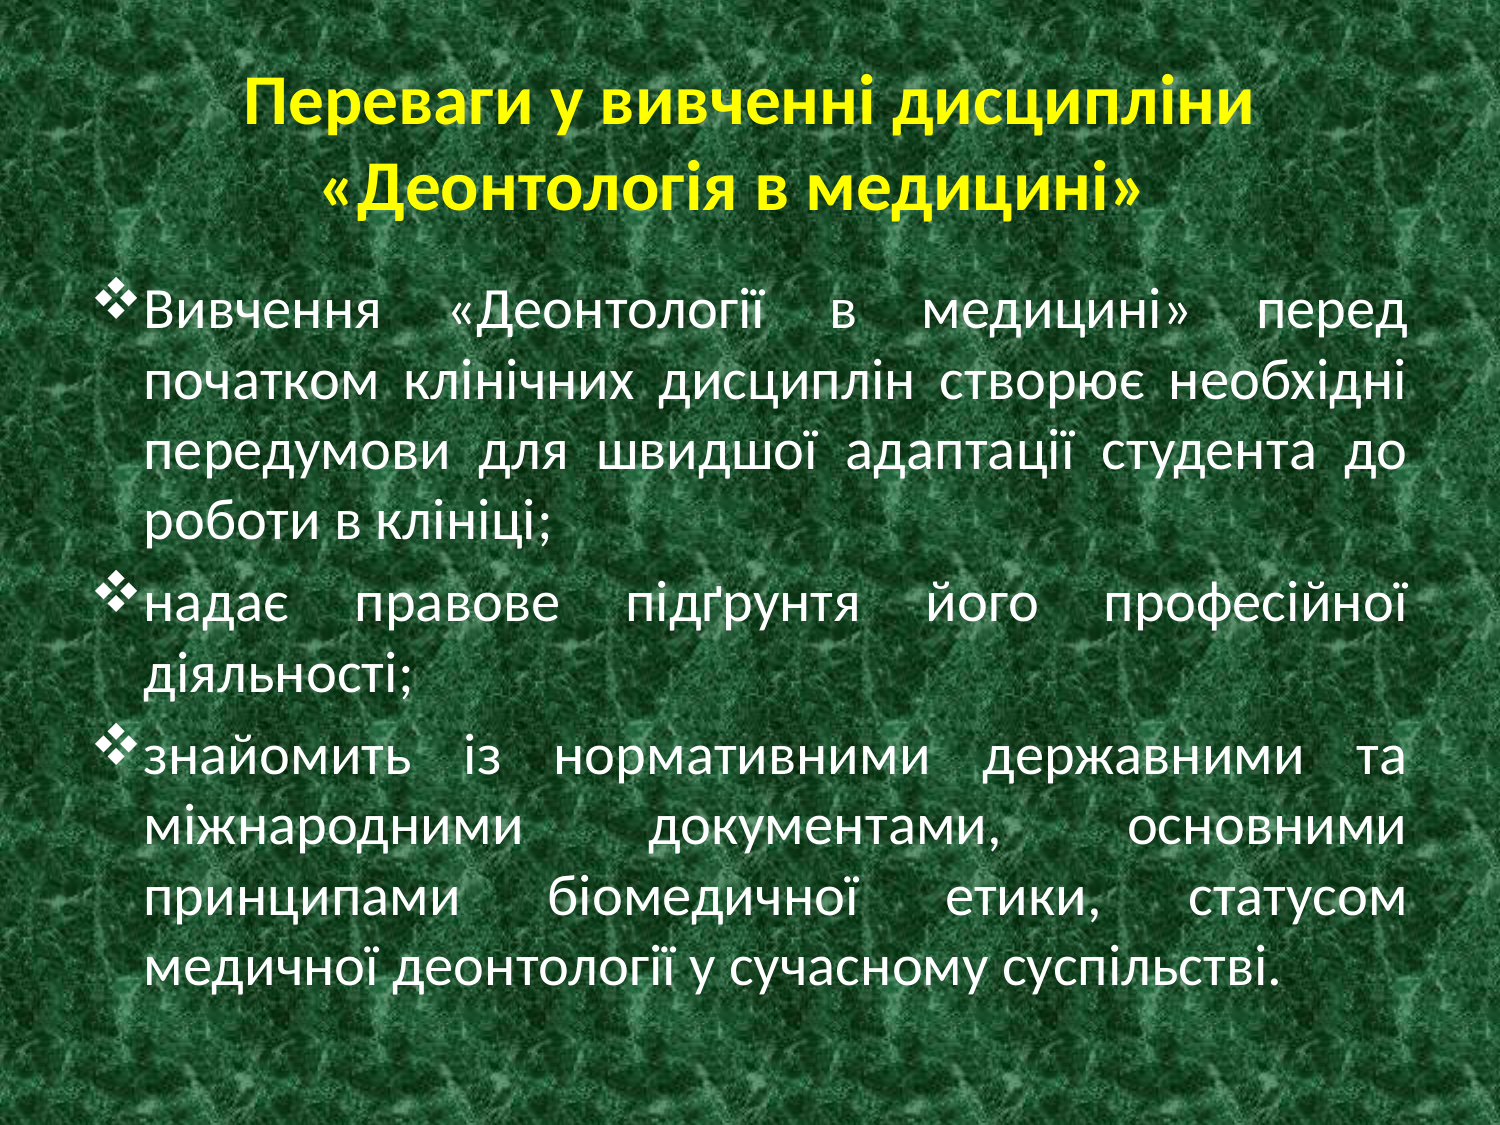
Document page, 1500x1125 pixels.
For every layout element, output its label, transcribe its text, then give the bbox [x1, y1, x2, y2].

list Вивчення «Деонтології в медицині» перед початком клінічних дисциплін створює необхідні передумови для швидшої адаптації студента до роботи в клініці; надає правове підґрунтя його професійної діяльності; знайомить із нормативними державними та міжнародними документами, основними принципами біомедичної етики, статусом медичної деонтології у сучасному суспільстві. [75, 262, 1425, 1005]
title Переваги у вивченні дисципліни «Деонтологія в медицині» [75, 45, 1425, 233]
picture [0, 0, 1500, 1125]
